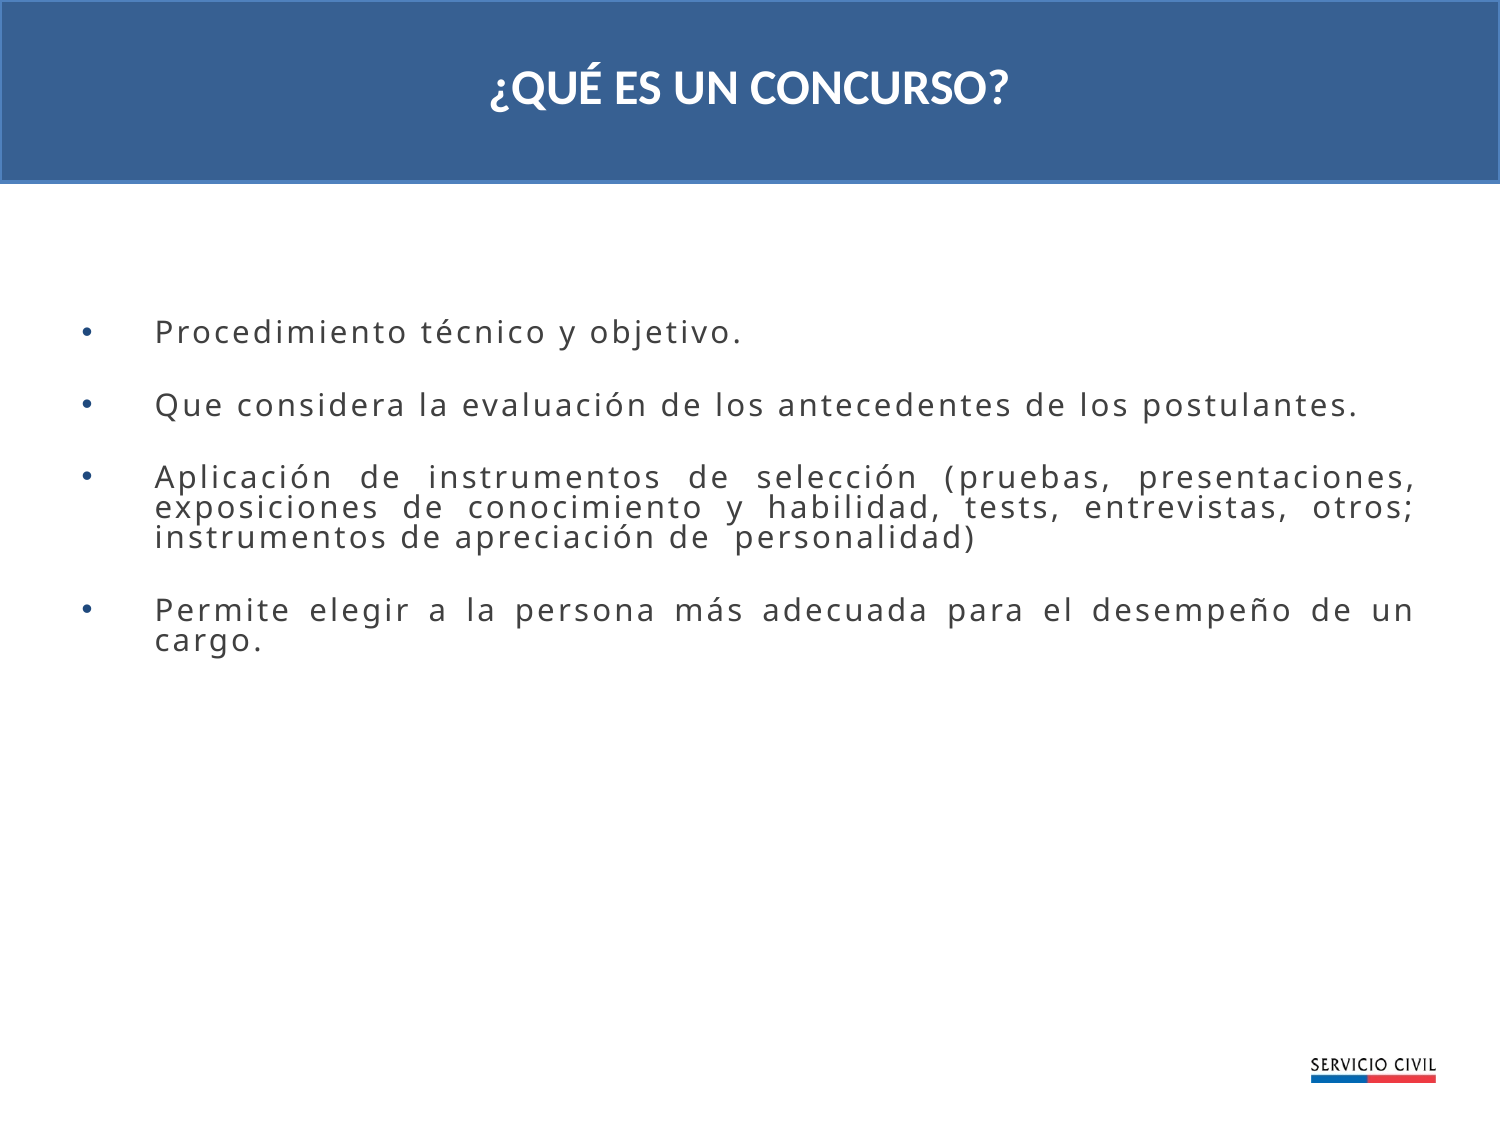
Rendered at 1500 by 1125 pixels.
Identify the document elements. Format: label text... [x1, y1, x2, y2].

list ¿QUÉ ES UN CONCURSO? [66, 47, 1434, 170]
list Procedimiento técnico y objetivo. Que considera la evaluación de los antecedentes de los postulantes. Aplicación de instrumentos de selección (pruebas, presentaciones, exposiciones de conocimiento y habilidad, tests, entrevistas, otros; instrumentos de apreciación de personalidad) Permite elegir a la persona más adecuada para el desempeño de un cargo. [66, 312, 1434, 1009]
picture [1311, 1058, 1436, 1083]
